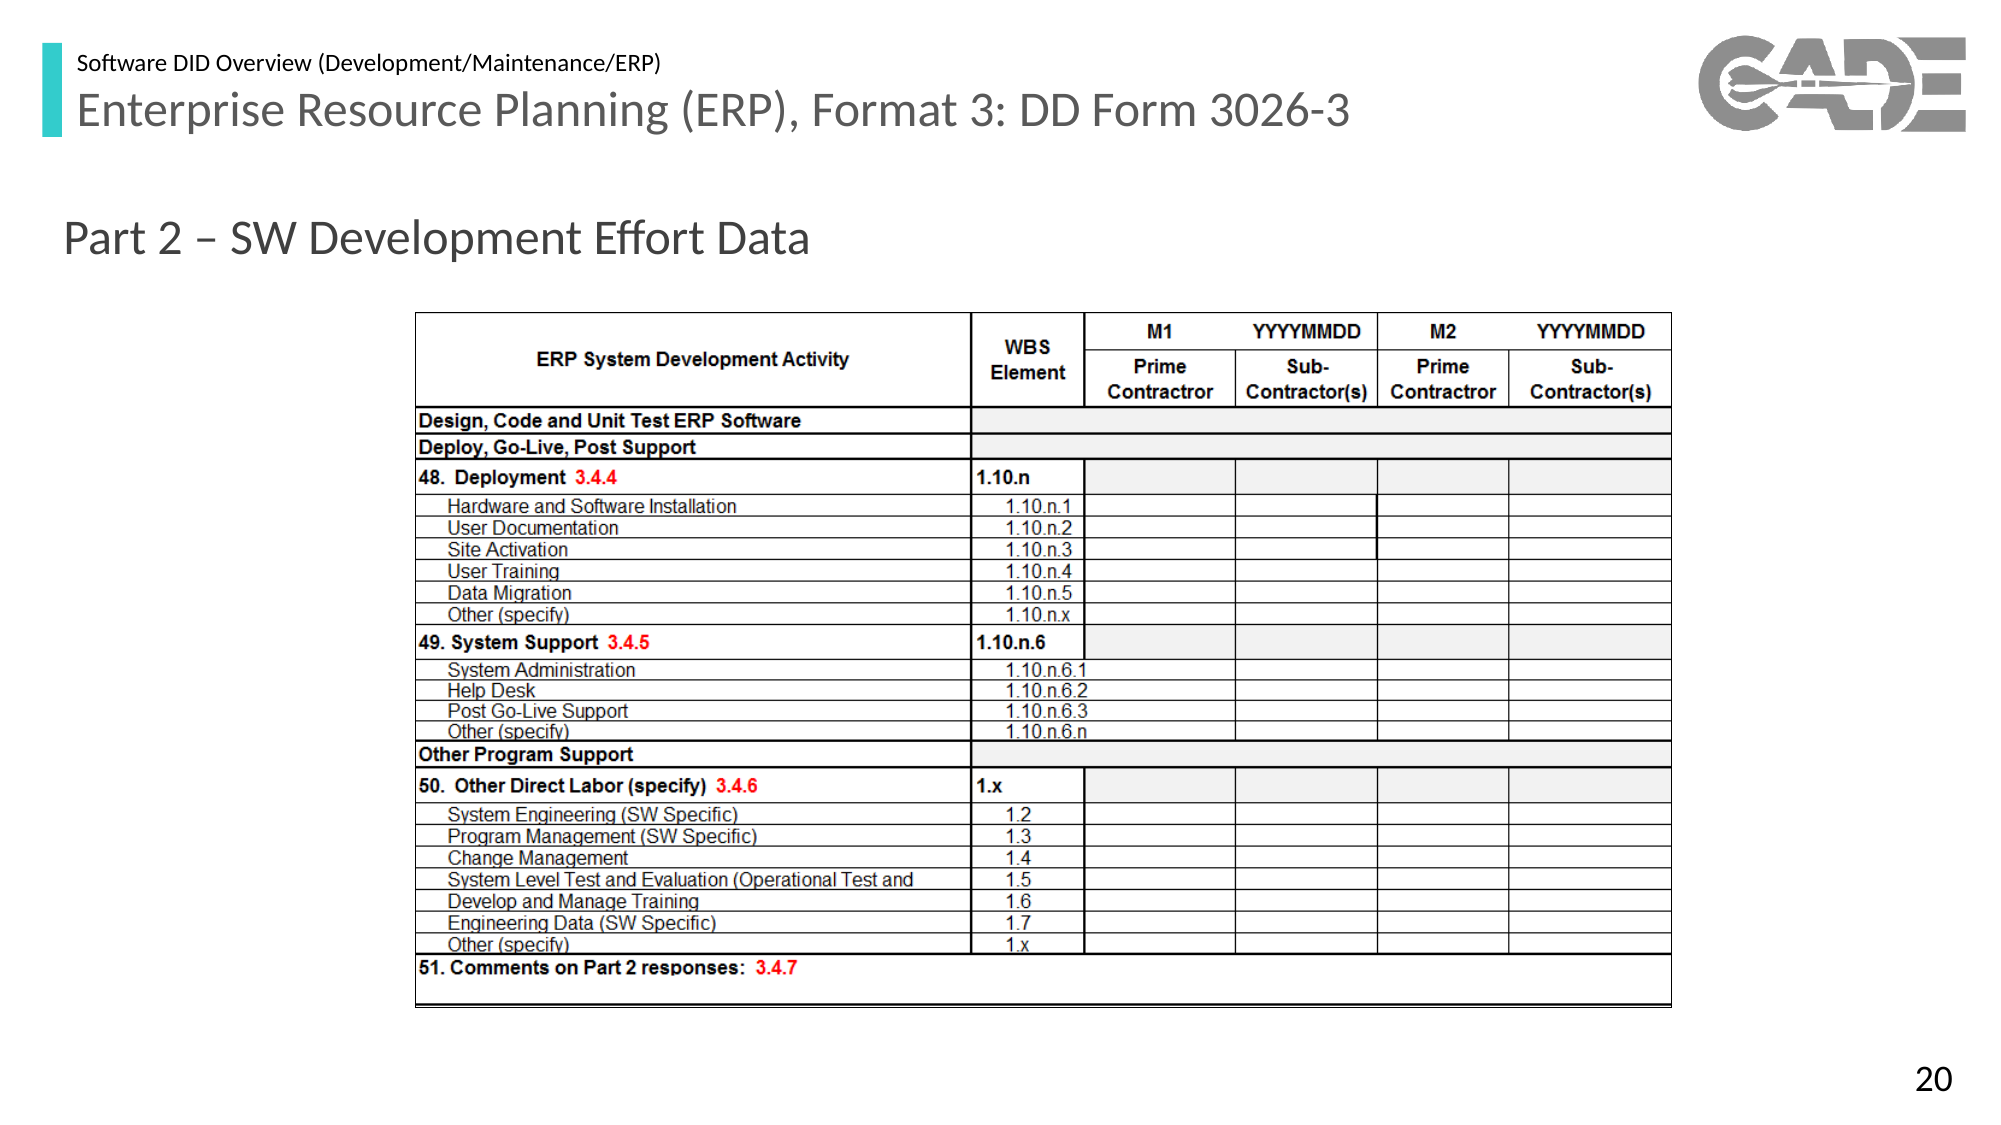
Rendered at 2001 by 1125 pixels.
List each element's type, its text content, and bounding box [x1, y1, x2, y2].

list Software DID Overview (Development/Maintenance/ERP) [62, 42, 1481, 77]
text_box Part 2 – SW Development Effort Data [48, 197, 1943, 272]
slide_number 20 [1899, 1046, 1982, 1107]
picture [415, 312, 1672, 1008]
list Enterprise Resource Planning (ERP), Format 3: DD Form 3026-3 [61, 76, 1506, 160]
